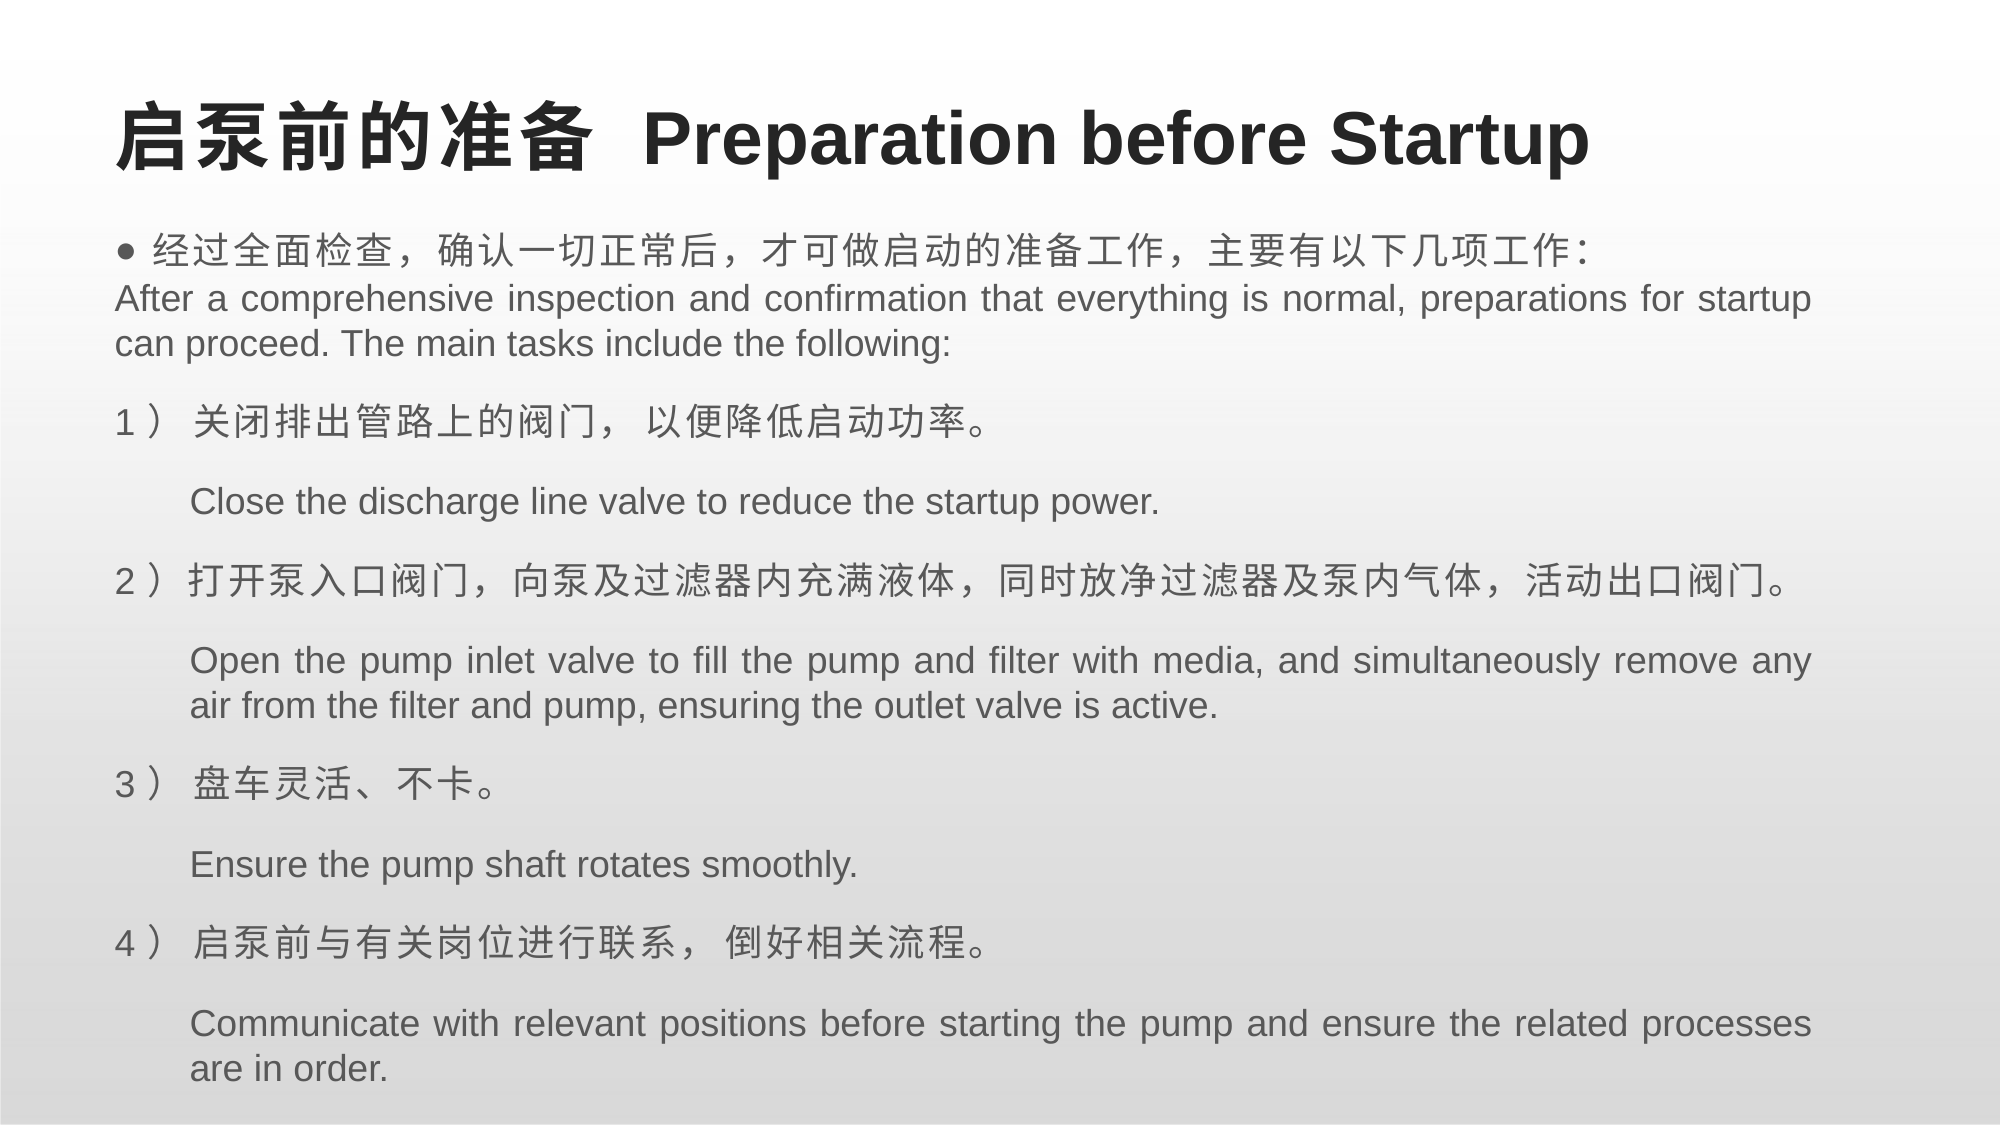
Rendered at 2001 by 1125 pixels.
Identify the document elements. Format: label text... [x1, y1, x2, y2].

title 启泵前的准备 Preparation before Startup [112, 87, 1813, 224]
text_box 经过全面检查，确认一切正常后，才可做启动的准备工作，主要有以下几项工作： After a comprehensive inspection and confirmation that everything is normal, preparations for startup can proceed. The main tasks include the following: 1） 关闭排出管路上的阀门， 以便降低启动功率。 Close the discharge line valve to reduce the startup power. 2）打开泵入口阀门，向泵及过滤器内充满液体，同时放净过滤器及泵内气体，活动出口阀门。 Open the pump inlet valve to fill the pump and filter with media, and simultaneously remove any air from the filter and pump, ensuring the outlet valve is active. 3） 盘车灵活、不卡。 Ensure the pump shaft rotates smoothly. 4） 启泵前与有关岗位进行联系， 倒好相关流程。 Communicate with relevant positions before starting the pump and ensure the related processes are in order. [112, 224, 1813, 1089]
picture [0, 0, 2000, 1125]
